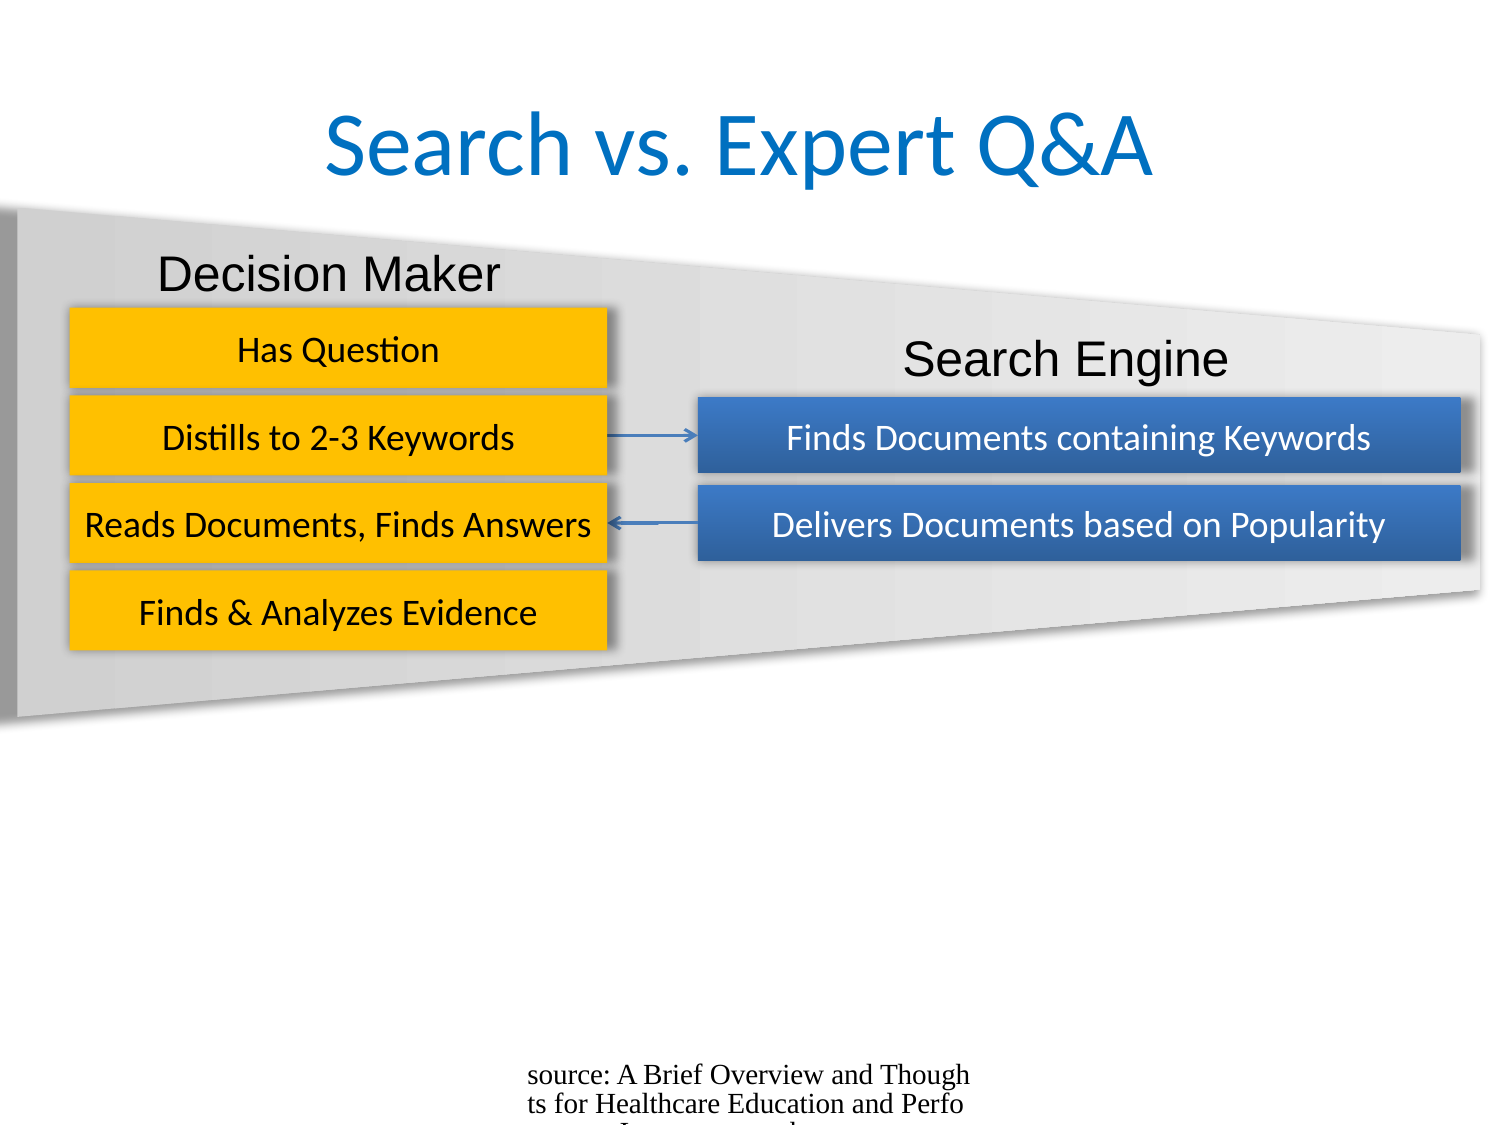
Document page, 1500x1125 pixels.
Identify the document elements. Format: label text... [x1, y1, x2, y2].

footer source: A Brief Overview and Thoughts for Healthcare Education and Performance Improvement by watson team [512, 1042, 988, 1103]
title Search vs. Expert Q&A [75, 45, 1425, 205]
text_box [17, 207, 1481, 718]
